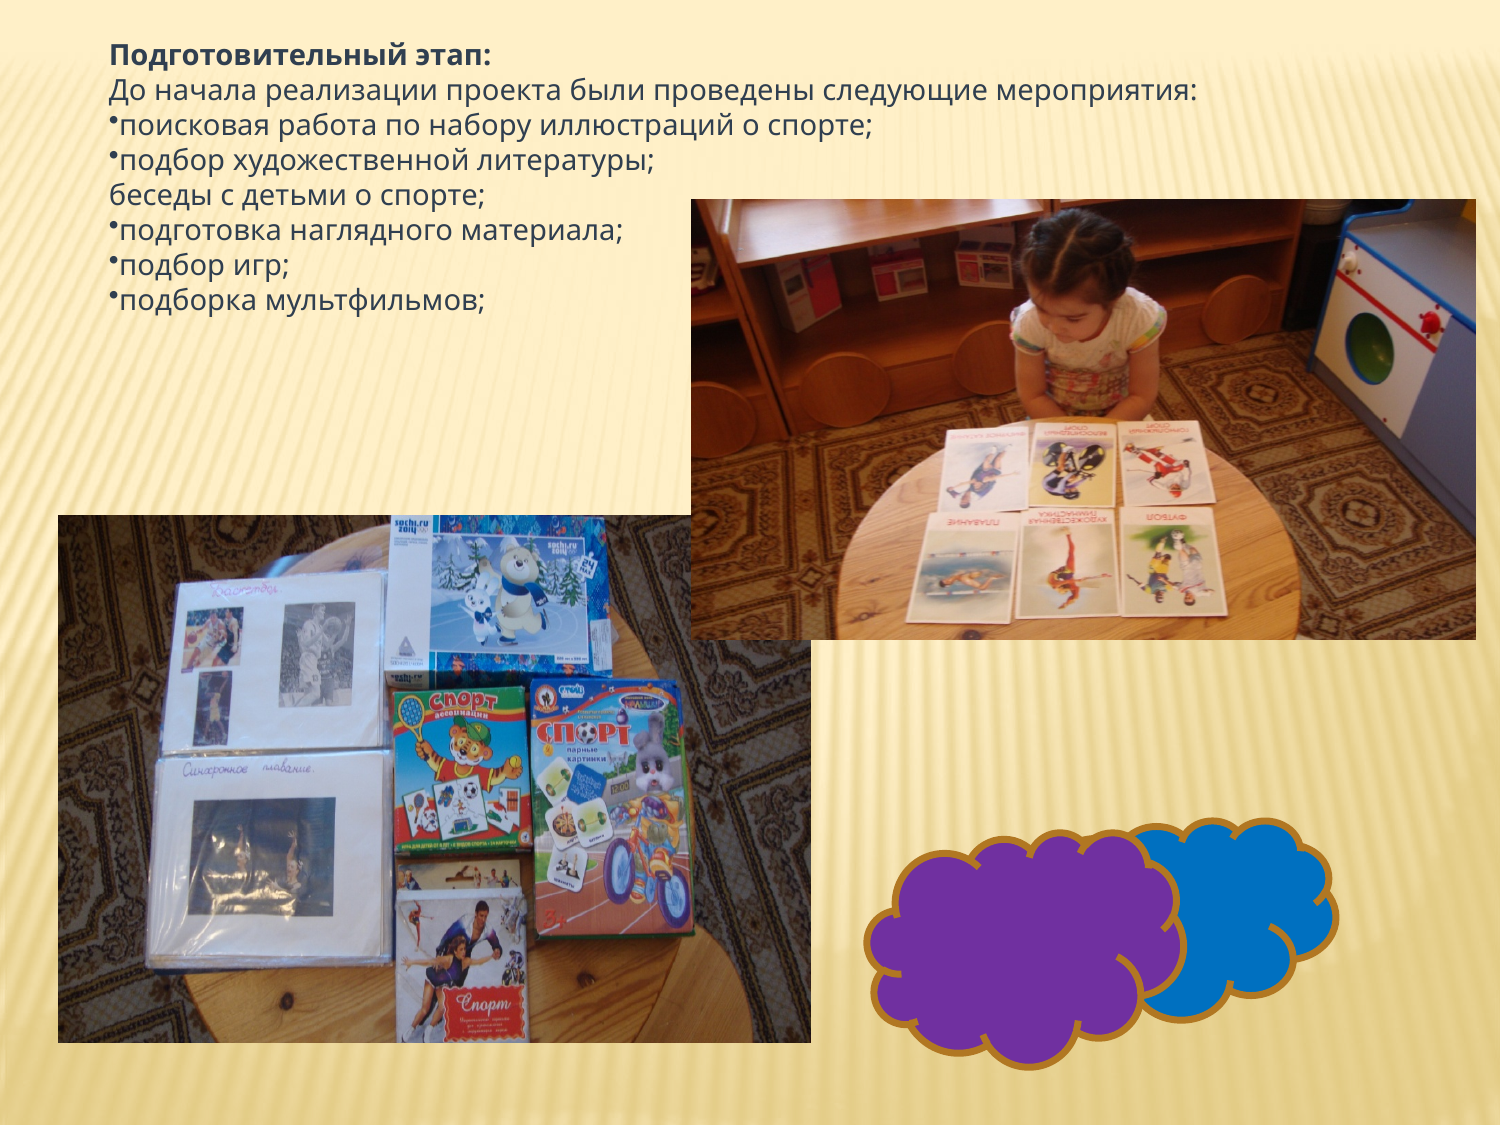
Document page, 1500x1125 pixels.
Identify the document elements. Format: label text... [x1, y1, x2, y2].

picture [58, 198, 1476, 1044]
text_box [1128, 817, 1340, 1024]
text_box Подготовительный этап: До начала реализации проекта были проведены следующие мероприятия: поисковая работа по набору иллюстраций о спорте; подбор художественной литературы; беседы с детьми о спорте; подготовка наглядного материала; подбор игр; подборка мультфильмов; [93, 28, 1266, 324]
text_box [863, 829, 1188, 1071]
